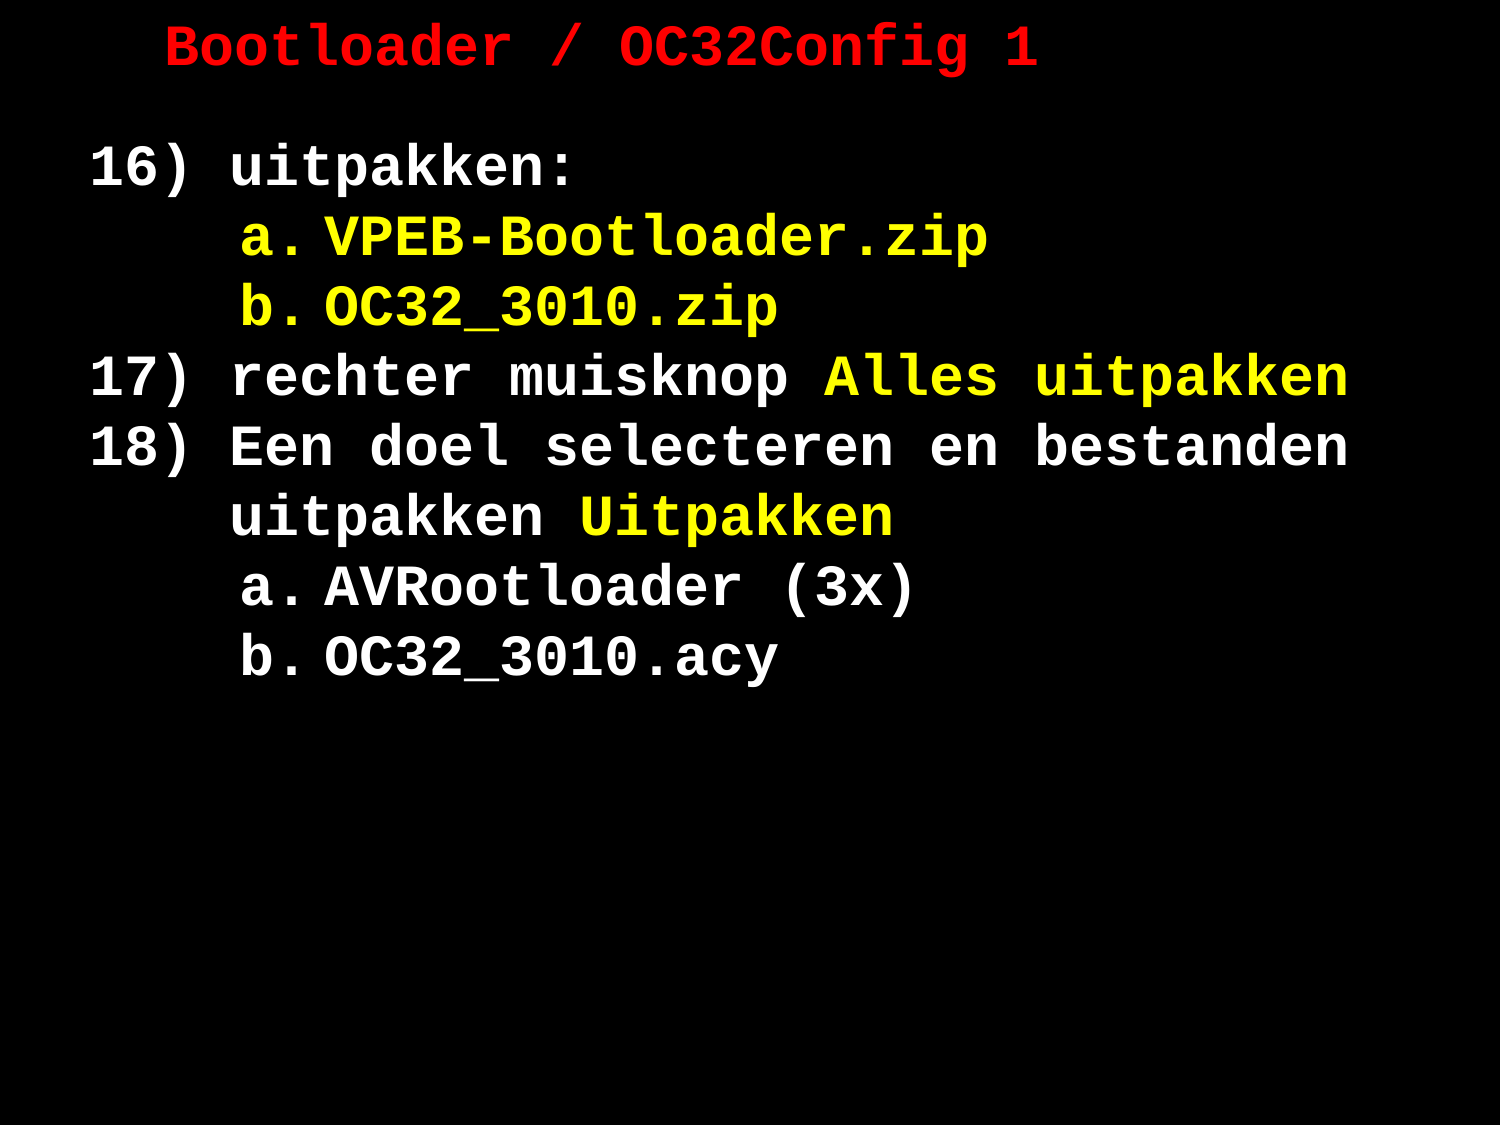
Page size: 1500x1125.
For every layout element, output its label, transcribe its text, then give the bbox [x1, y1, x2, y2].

text_box Bootloader / OC32Config 1 uitpakken: VPEB-Bootloader.zip OC32_3010.zip rechter muisknop Alles uitpakken Een doel selecteren en bestanden uitpakken Uitpakken AVRootloader (3x) OC32_3010.acy [0, 0, 1500, 1125]
